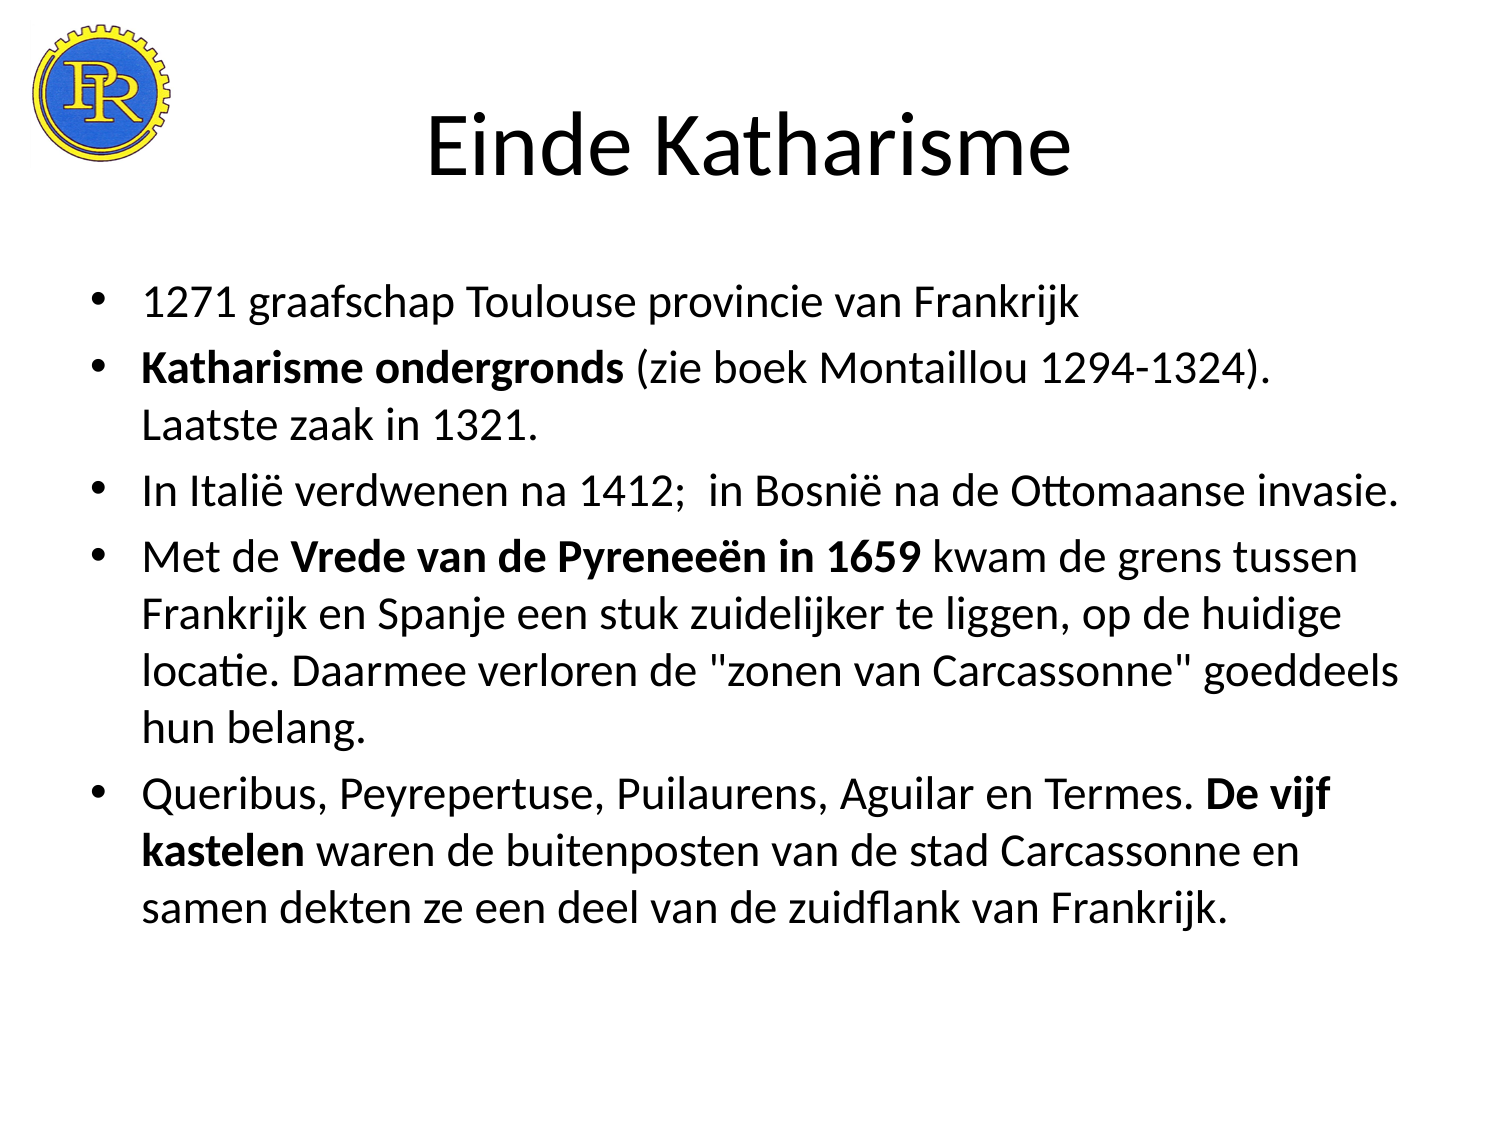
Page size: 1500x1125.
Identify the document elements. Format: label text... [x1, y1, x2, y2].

title Einde Katharisme [75, 45, 1425, 233]
picture [29, 18, 177, 169]
list 1271 graafschap Toulouse provincie van Frankrijk Katharisme ondergronds (zie boek Montaillou 1294-1324). Laatste zaak in 1321. In Italië verdwenen na 1412; in Bosnië na de Ottomaanse invasie. Met de Vrede van de Pyreneeën in 1659 kwam de grens tussen Frankrijk en Spanje een stuk zuidelijker te liggen, op de huidige locatie. Daarmee verloren de "zonen van Carcassonne" goeddeels hun belang. Queribus, Peyrepertuse, Puilaurens, Aguilar en Termes. De vijf kastelen waren de buitenposten van de stad Carcassonne en samen dekten ze een deel van de zuidflank van Frankrijk. [75, 262, 1425, 1005]
